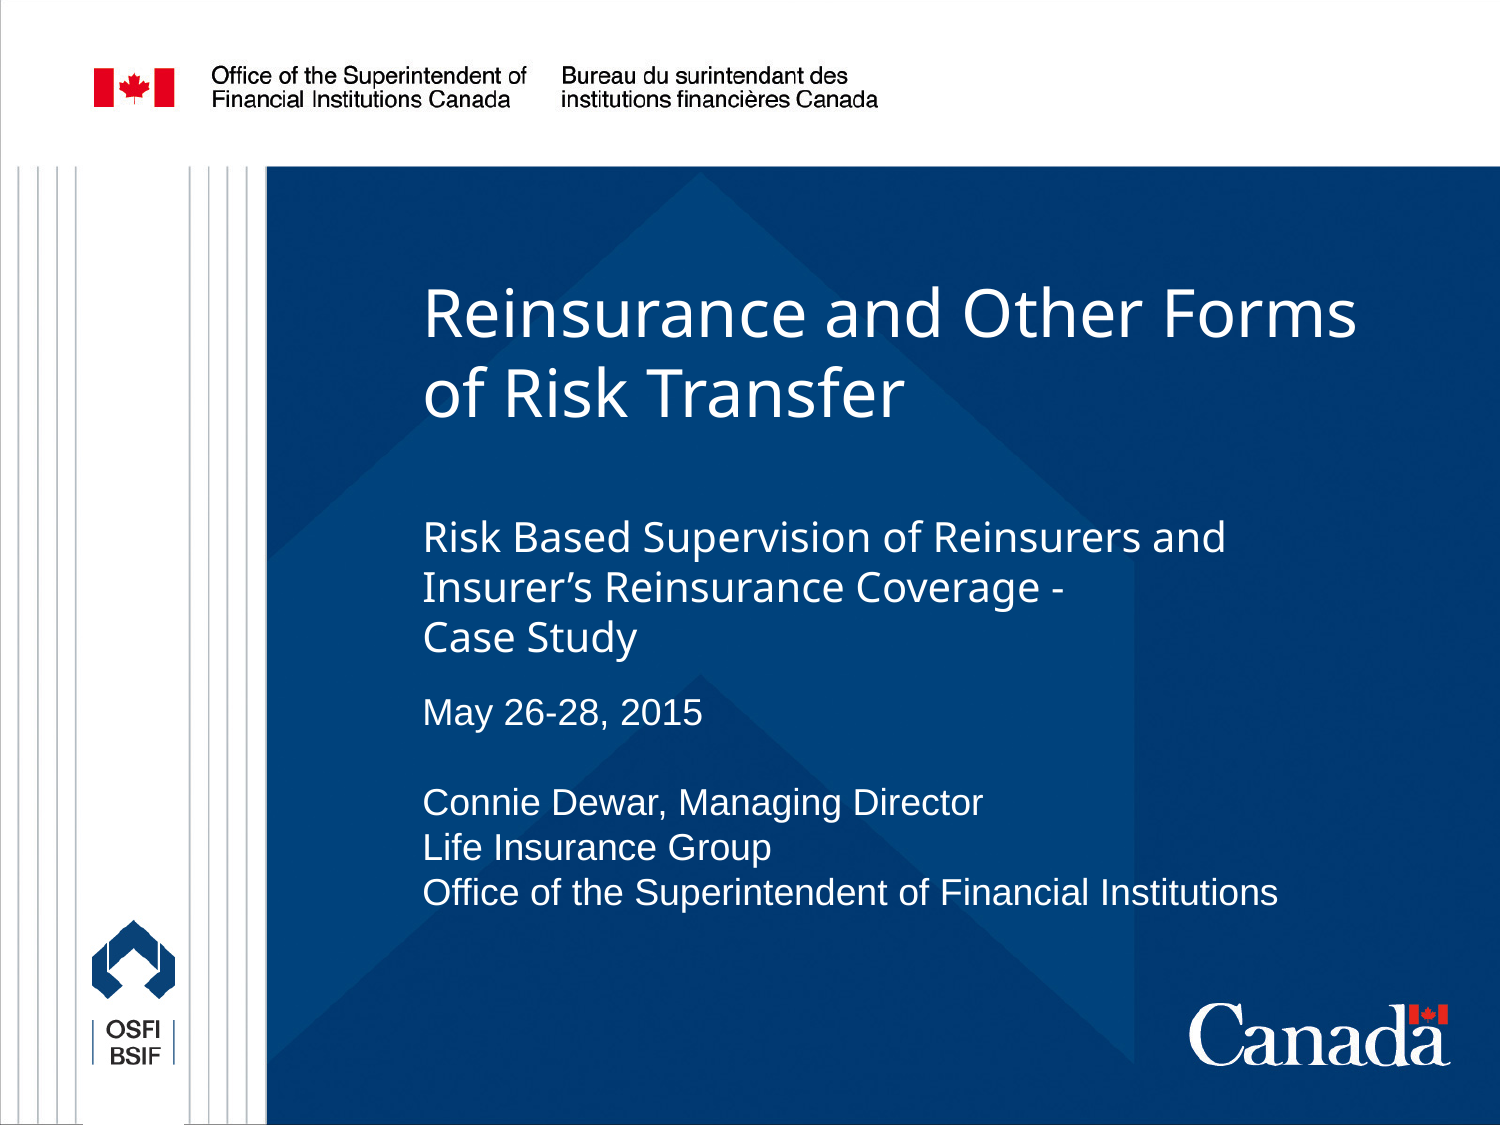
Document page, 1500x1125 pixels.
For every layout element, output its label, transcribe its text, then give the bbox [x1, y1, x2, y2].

picture [0, 0, 1500, 1125]
title Reinsurance and Other Forms of Risk Transfer Risk Based Supervision of Reinsurers and Insurer’s Reinsurance Coverage - Case Study [407, 278, 1377, 669]
subtitle May 26-28, 2015 Connie Dewar, Managing Director Life Insurance Group Office of the Superintendent of Financial Institutions [407, 680, 1391, 941]
